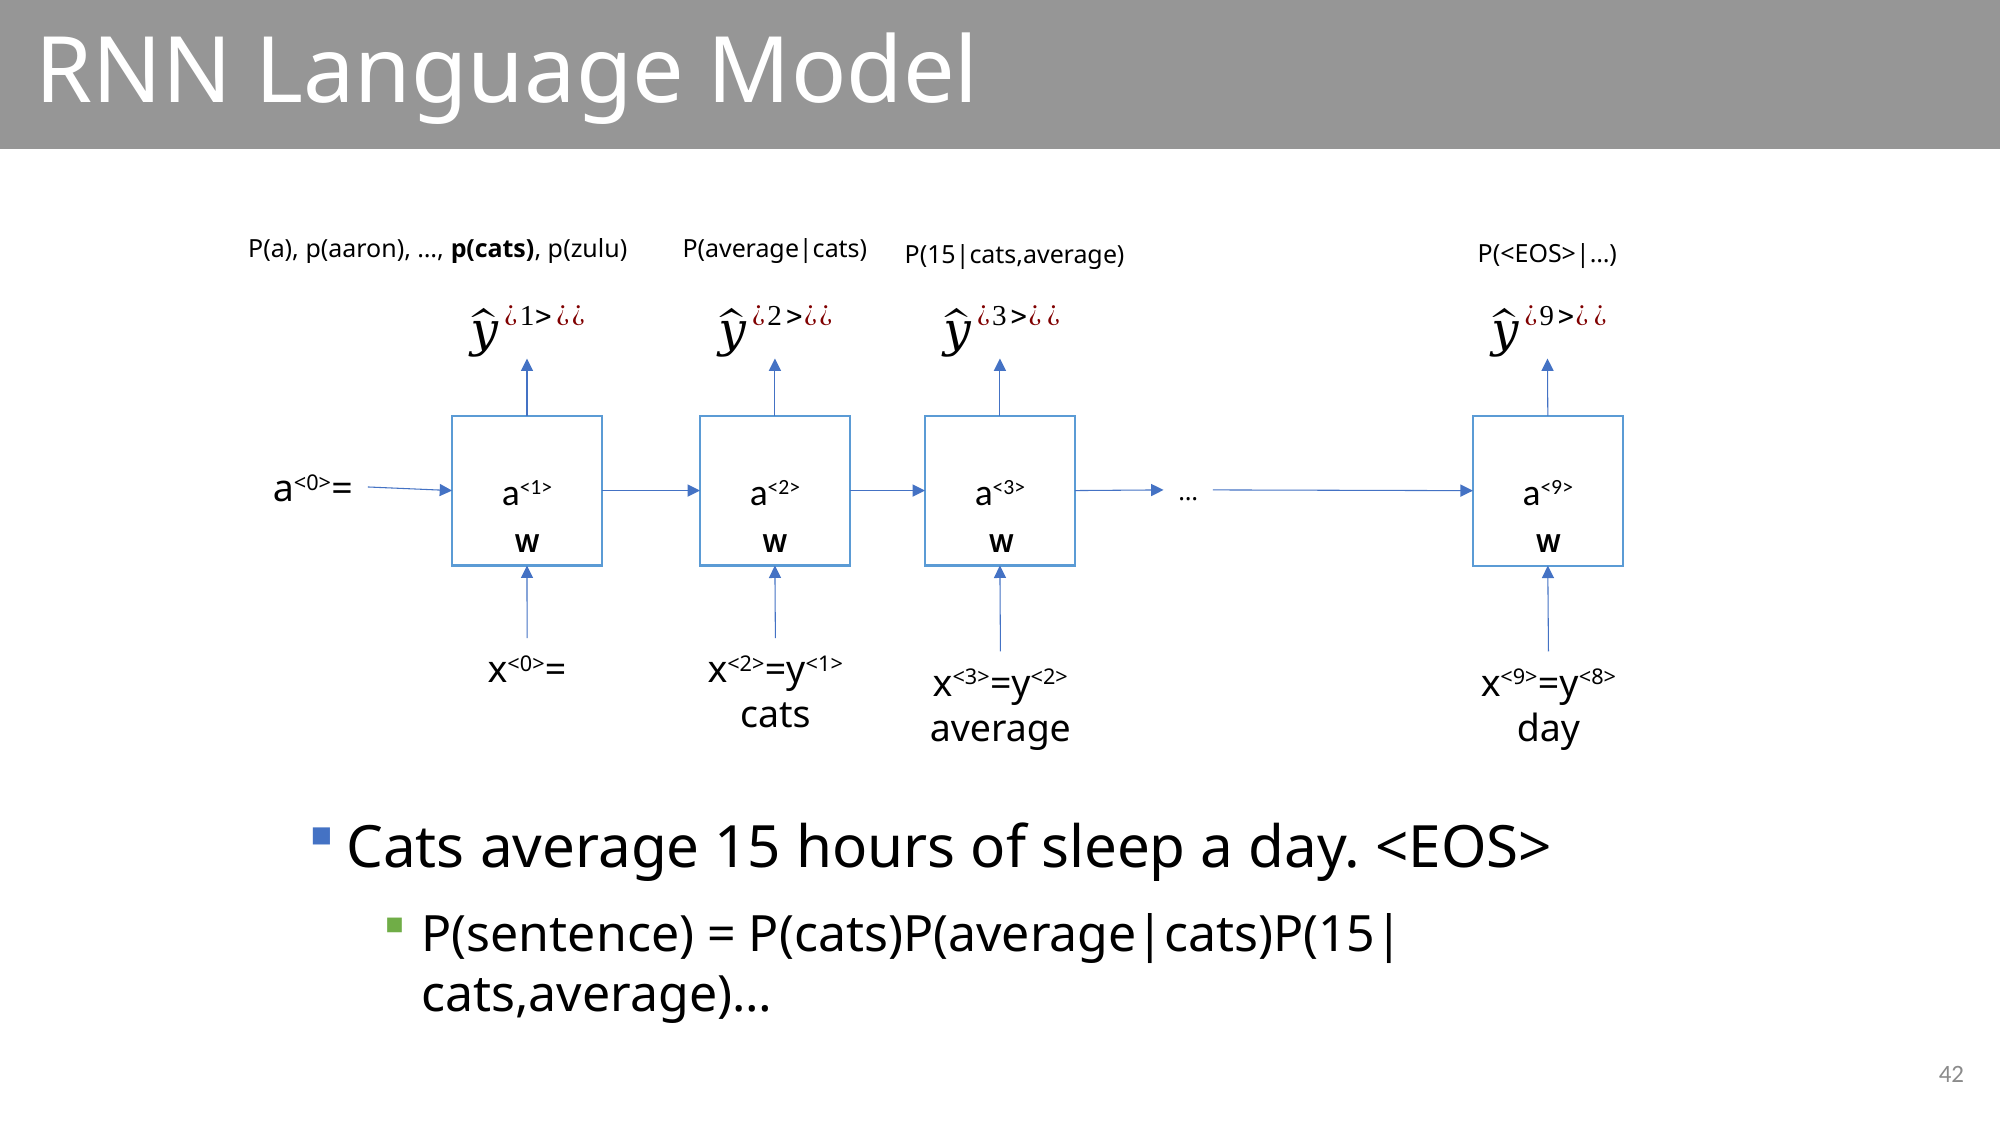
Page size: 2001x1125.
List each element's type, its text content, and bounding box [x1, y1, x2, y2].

text_box P(<EOS>|…) [1462, 230, 1632, 275]
text_box x<3>=y<2> average [915, 651, 1086, 757]
text_box a<2> [699, 415, 851, 567]
text_box W [748, 520, 802, 565]
text_box W [500, 520, 554, 565]
slide_number 42 [1529, 1042, 1980, 1103]
text_box P(15|cats,average) [889, 230, 1140, 276]
text_box W [1521, 520, 1576, 565]
text_box W [974, 520, 1029, 565]
text_box a<3> [924, 415, 1076, 567]
text_box P(a), p(aaron), …, p(cats), p(zulu) [233, 224, 649, 270]
text_box x<9>=y<8> day [1465, 651, 1631, 757]
text_box a<9> [1472, 415, 1624, 567]
title RNN Language Model [20, 4, 1980, 142]
text_box x<2>=y<1> cats [692, 638, 858, 743]
list Cats average 15 hours of sleep a day. <EOS> P(sentence) = P(cats)P(average|cats)P(15|cats,average)… [293, 801, 1708, 1044]
text_box … [1163, 467, 1213, 513]
text_box P(average|cats) [667, 224, 883, 270]
text_box a<1> [451, 415, 603, 567]
